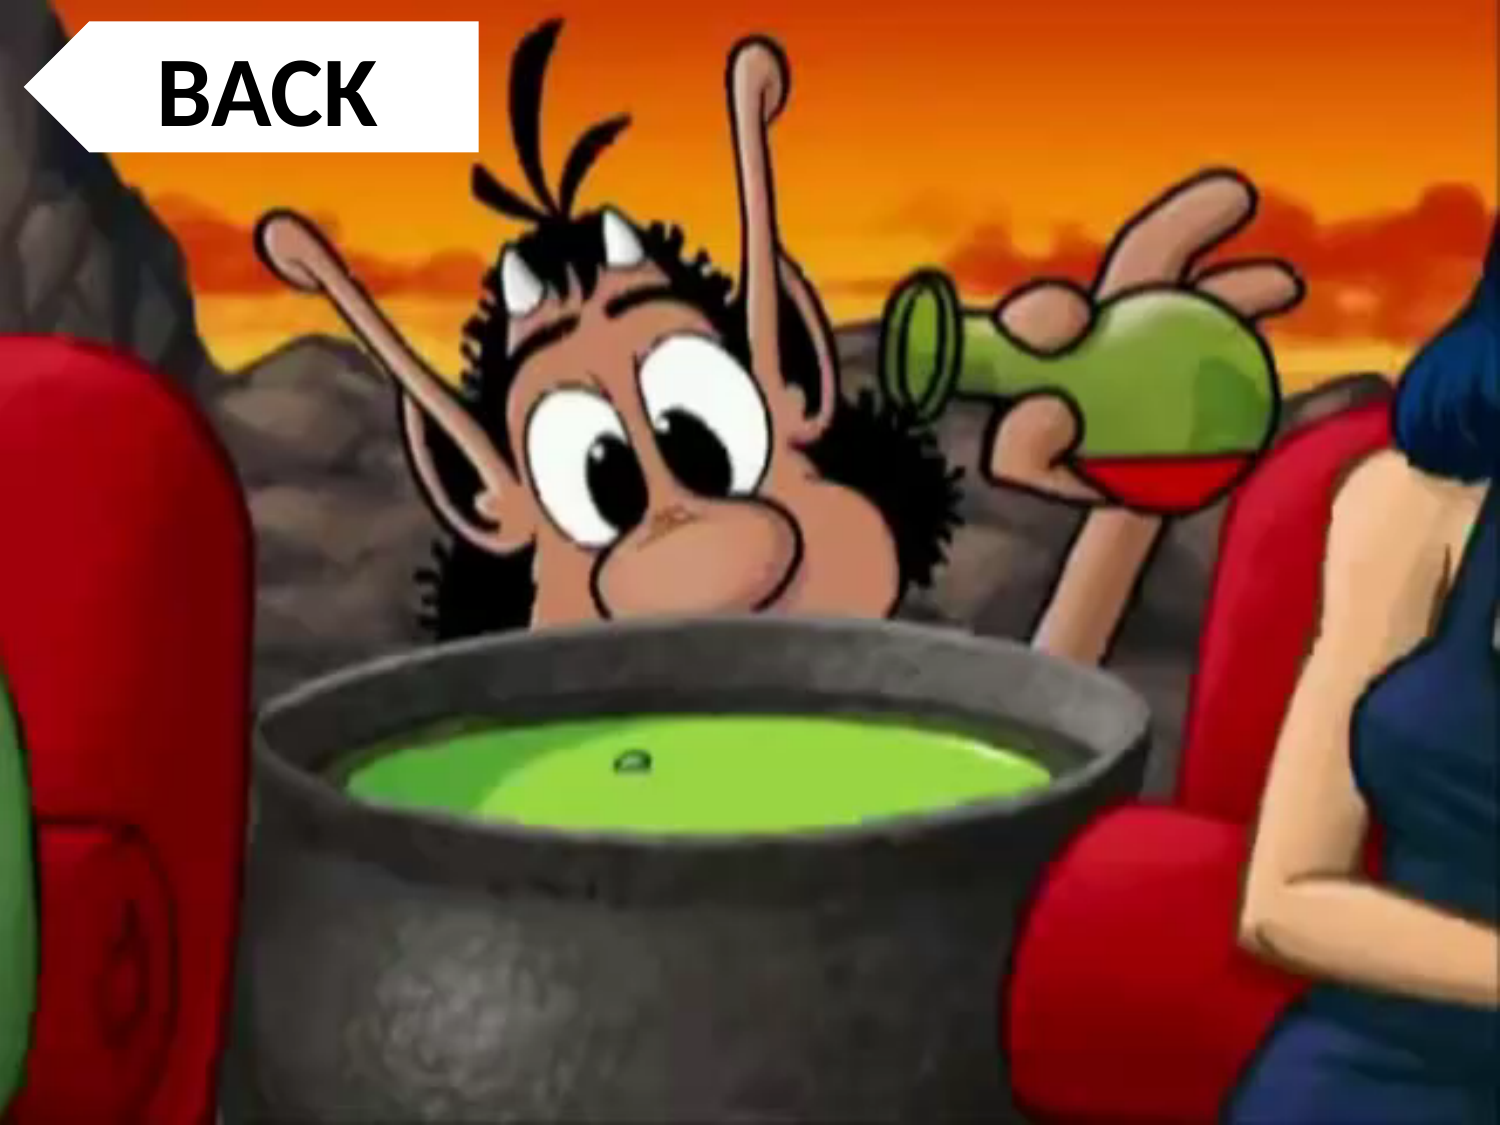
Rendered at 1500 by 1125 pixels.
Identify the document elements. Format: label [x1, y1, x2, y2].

text_box [0, 0, 1500, 1125]
